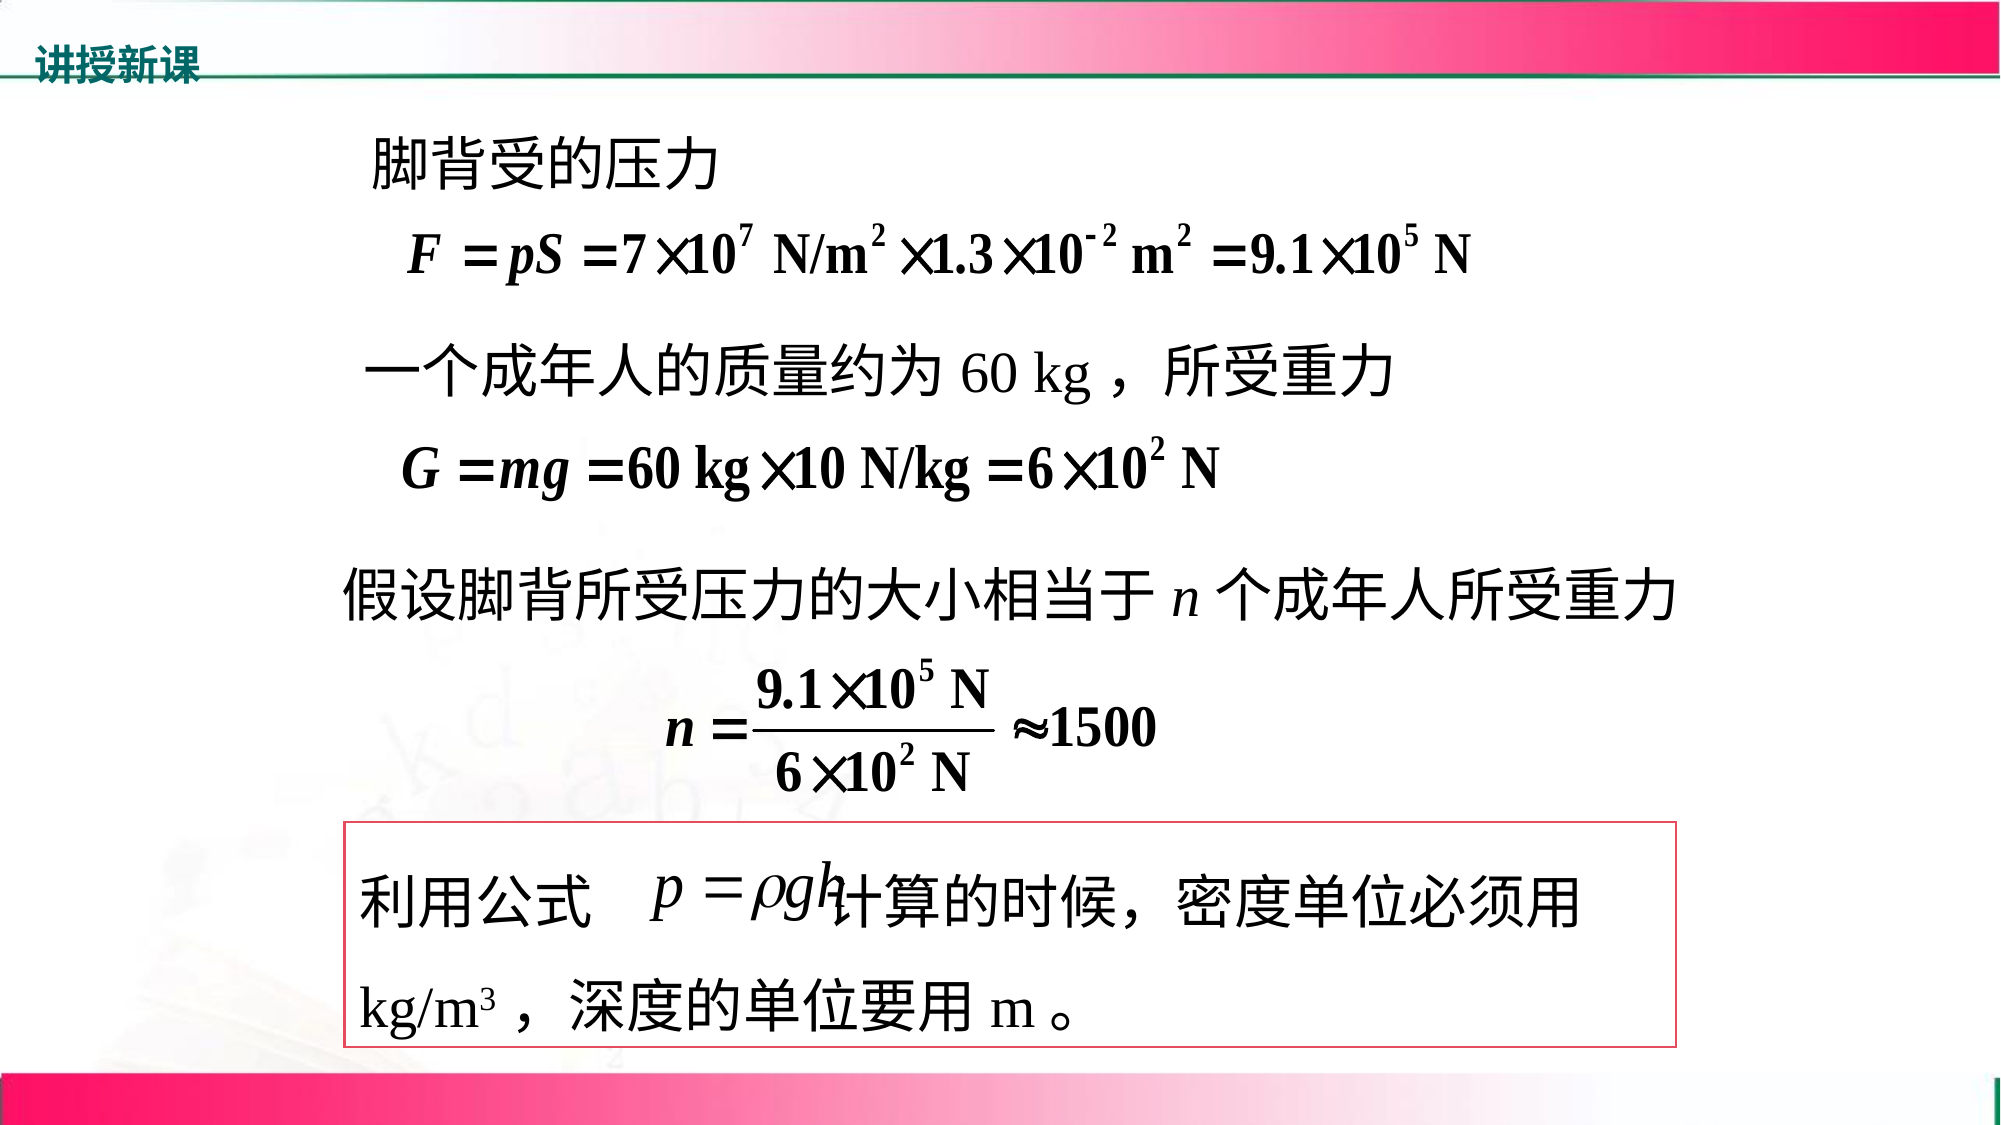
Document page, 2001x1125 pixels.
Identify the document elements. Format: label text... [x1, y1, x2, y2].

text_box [395, 420, 1231, 516]
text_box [398, 208, 1483, 299]
text_box 假设脚背所受压力的大小相当于n个成年人所受重力 [326, 550, 1695, 636]
picture [0, 0, 2001, 1125]
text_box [656, 642, 1169, 816]
text_box 讲授新课 [19, 30, 232, 97]
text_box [343, 821, 1677, 1050]
text_box 一个成年人的质量约为60 kg，所受重力 [348, 326, 1412, 411]
text_box 脚背受的压力 [357, 119, 737, 205]
